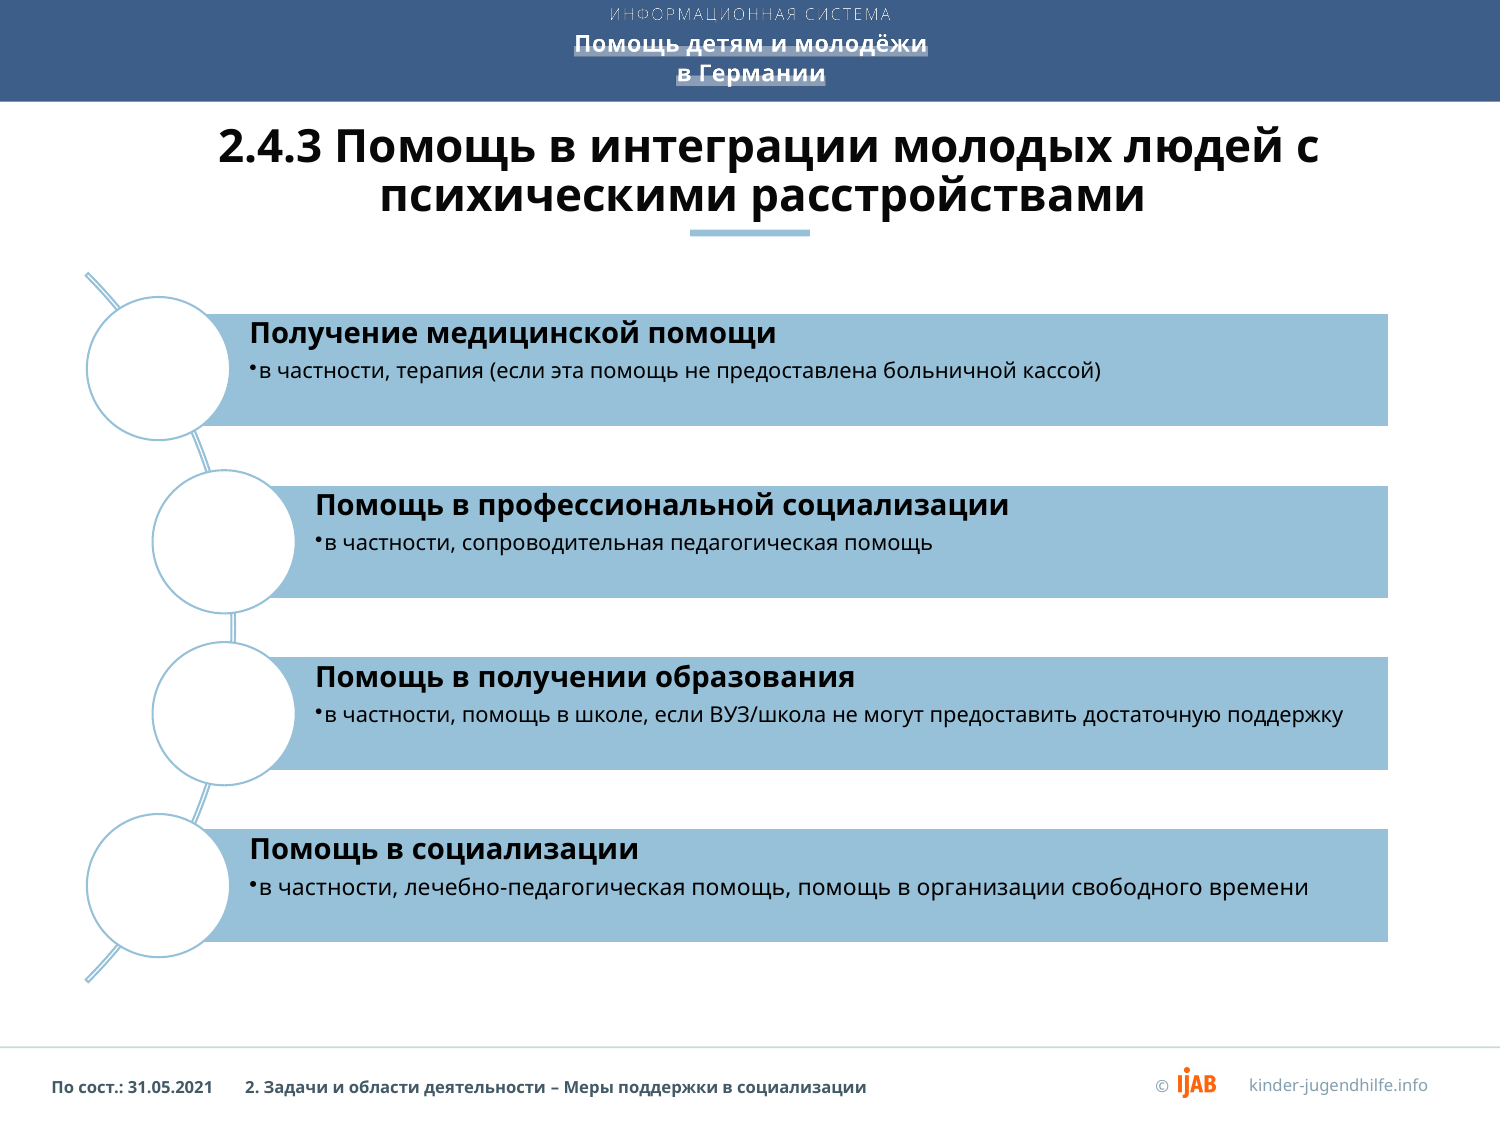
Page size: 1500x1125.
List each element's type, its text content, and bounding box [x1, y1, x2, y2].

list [74, 255, 1400, 1001]
picture [574, 8, 928, 87]
footer 2. Задачи и области деятельности – Меры поддержки в социализации [230, 1068, 1046, 1106]
title 2.4.3 Помощь в интеграции молодых людей с психическими расстройствами [56, 124, 1483, 220]
picture [1178, 1067, 1216, 1098]
